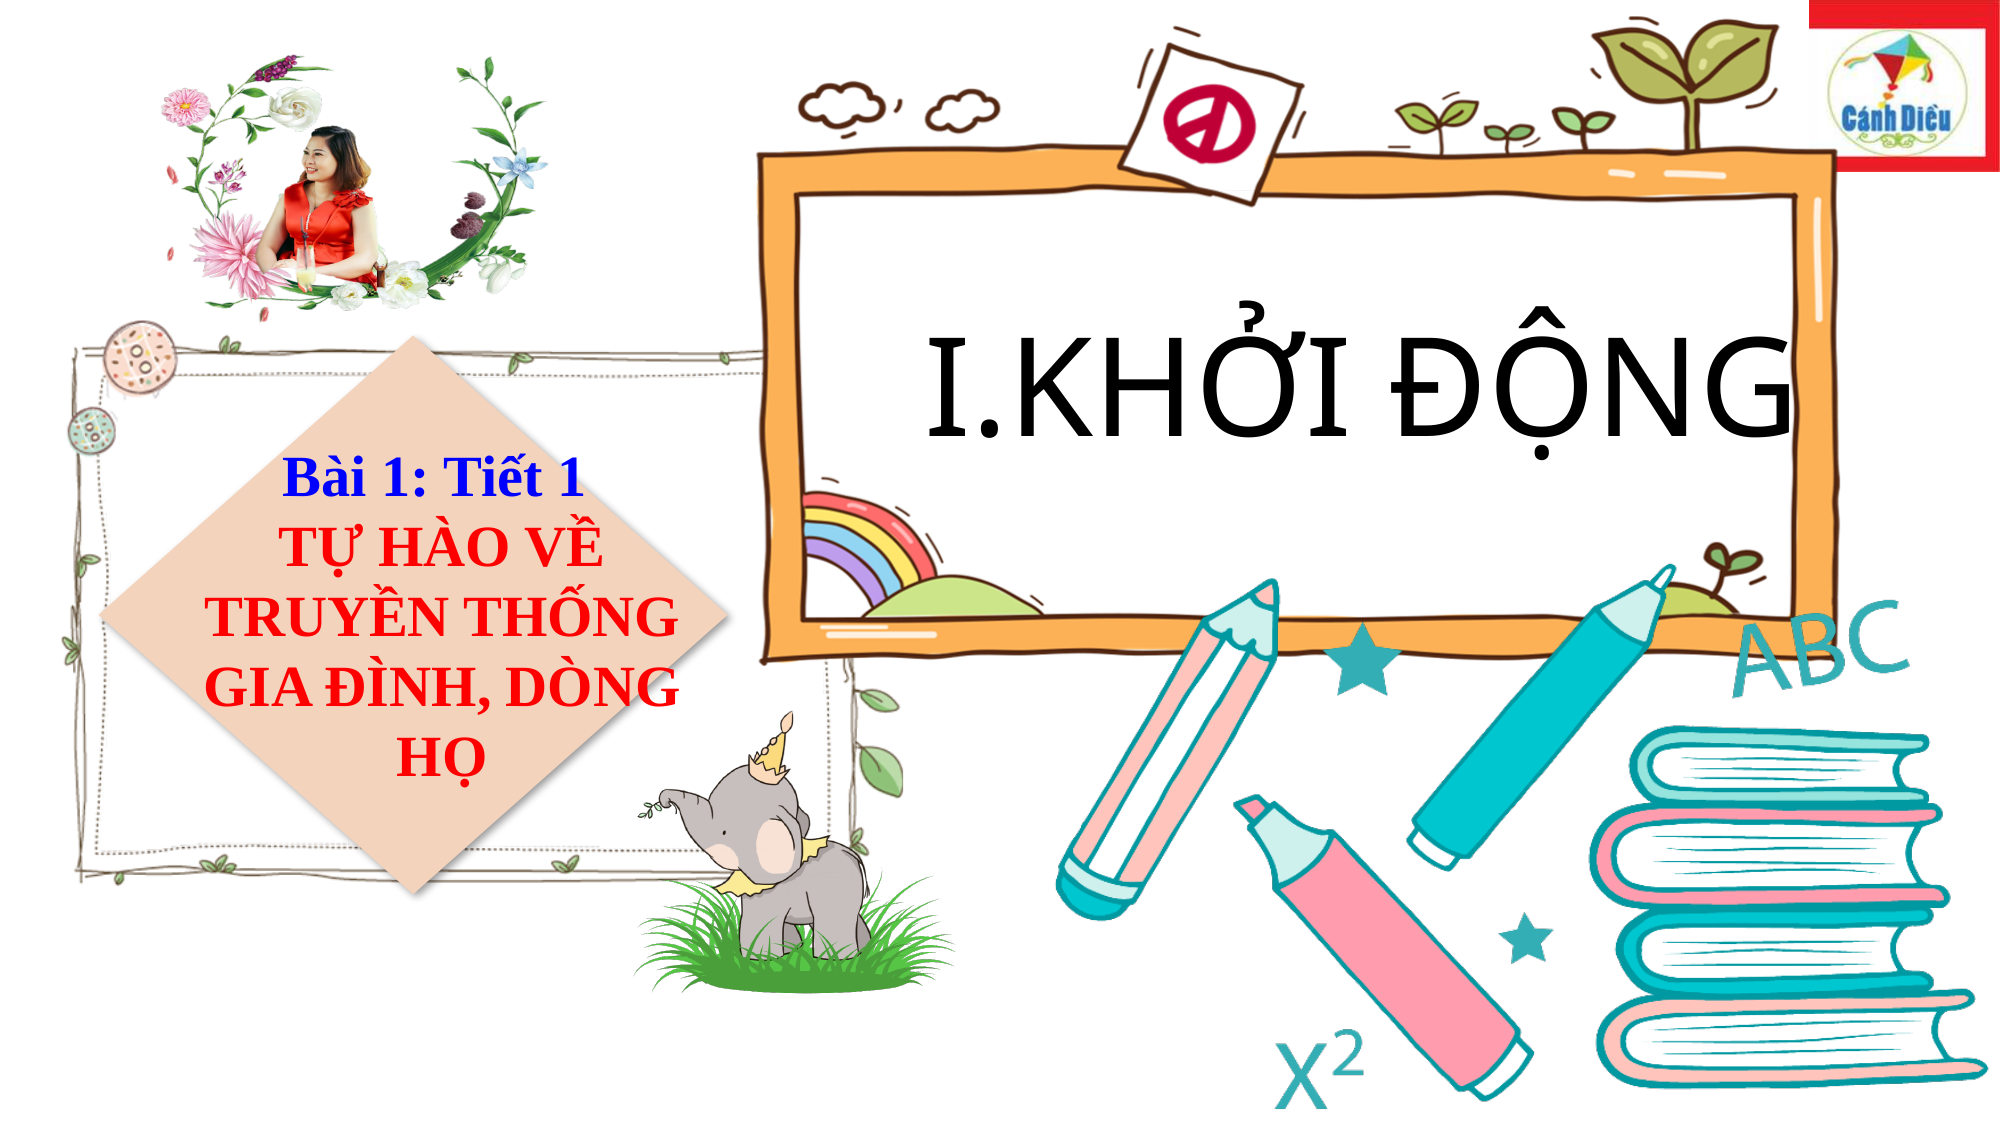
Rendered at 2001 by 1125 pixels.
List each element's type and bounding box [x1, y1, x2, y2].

text_box [0, 0, 2000, 1125]
